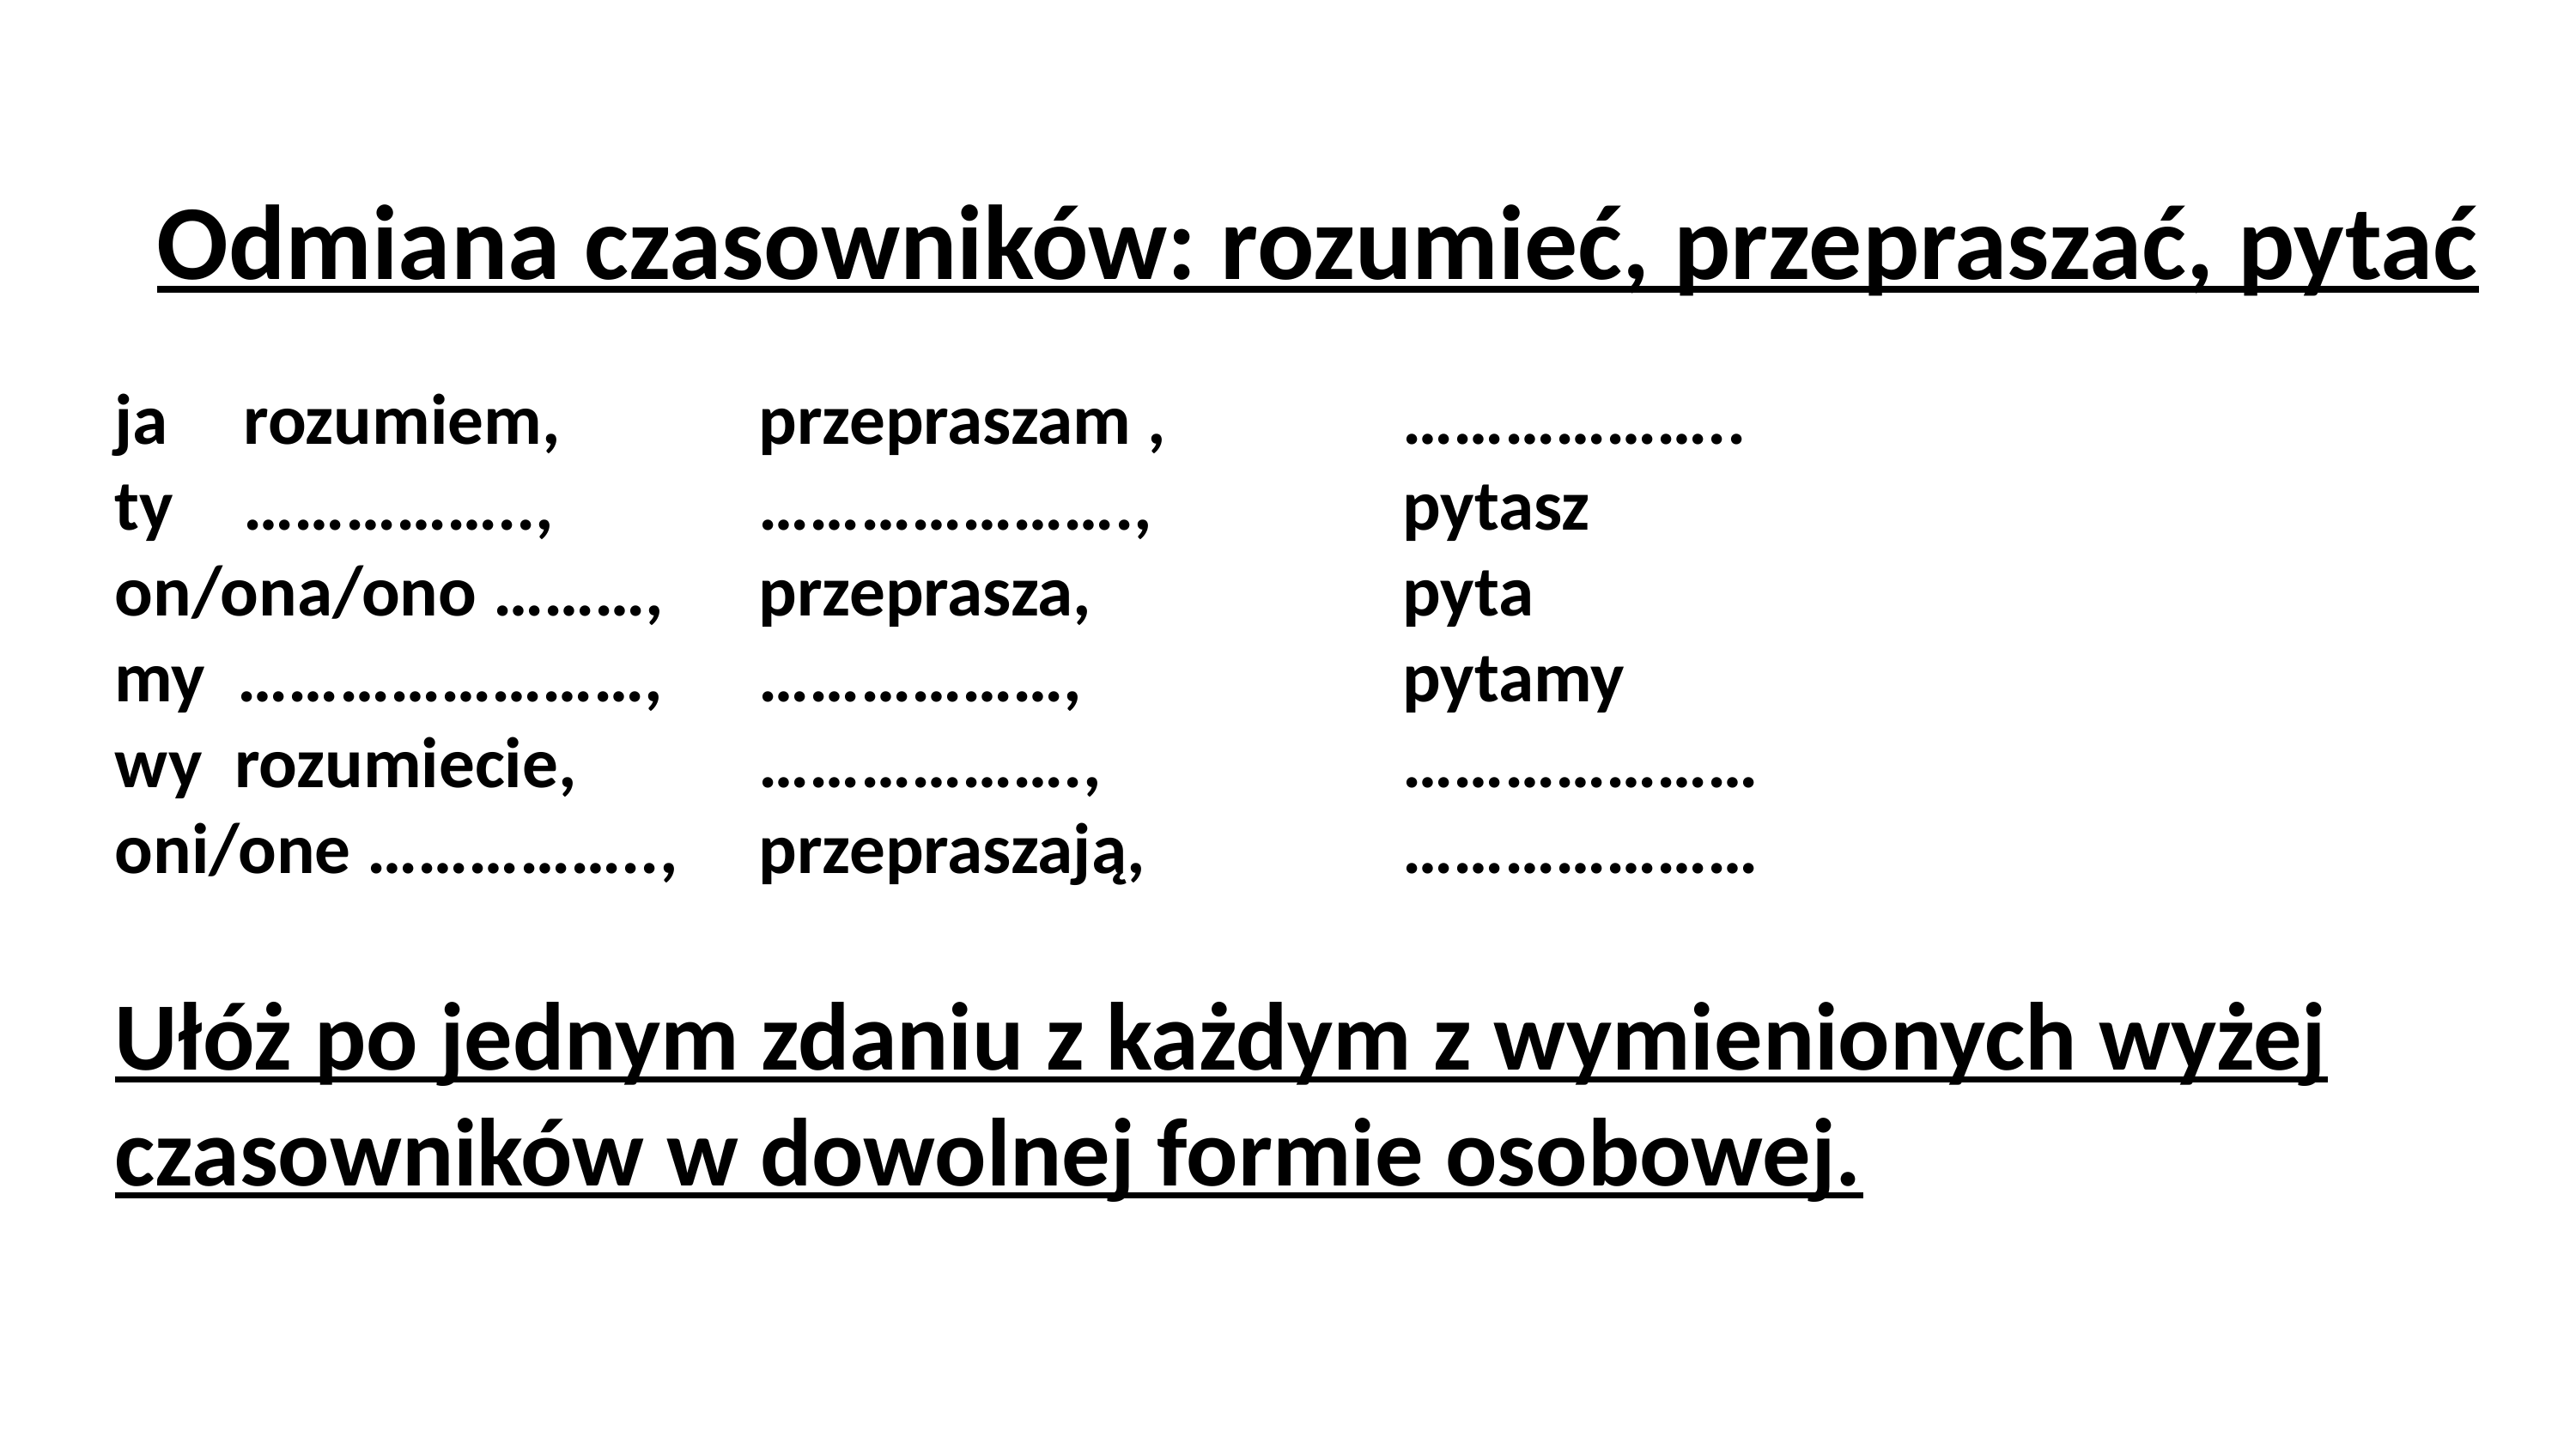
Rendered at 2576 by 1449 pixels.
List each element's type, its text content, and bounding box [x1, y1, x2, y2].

list Odmiana czasowników: rozumieć, przepraszać, pytać [101, 39, 2504, 307]
title ja rozumiem, przepraszam , ……………….. ty …………….., …………………., pytasz on/ona/ono ………, przeprasza, pyta my ……………………, ………………, pytamy wy rozumiecie, ………………., ………………… oni/one …………….., przepraszają, ………………… Ułóż po jednym zdaniu z każdym z wymienionych wyżej czasowników w dowolnej formie osobowej. [101, 366, 2488, 1394]
